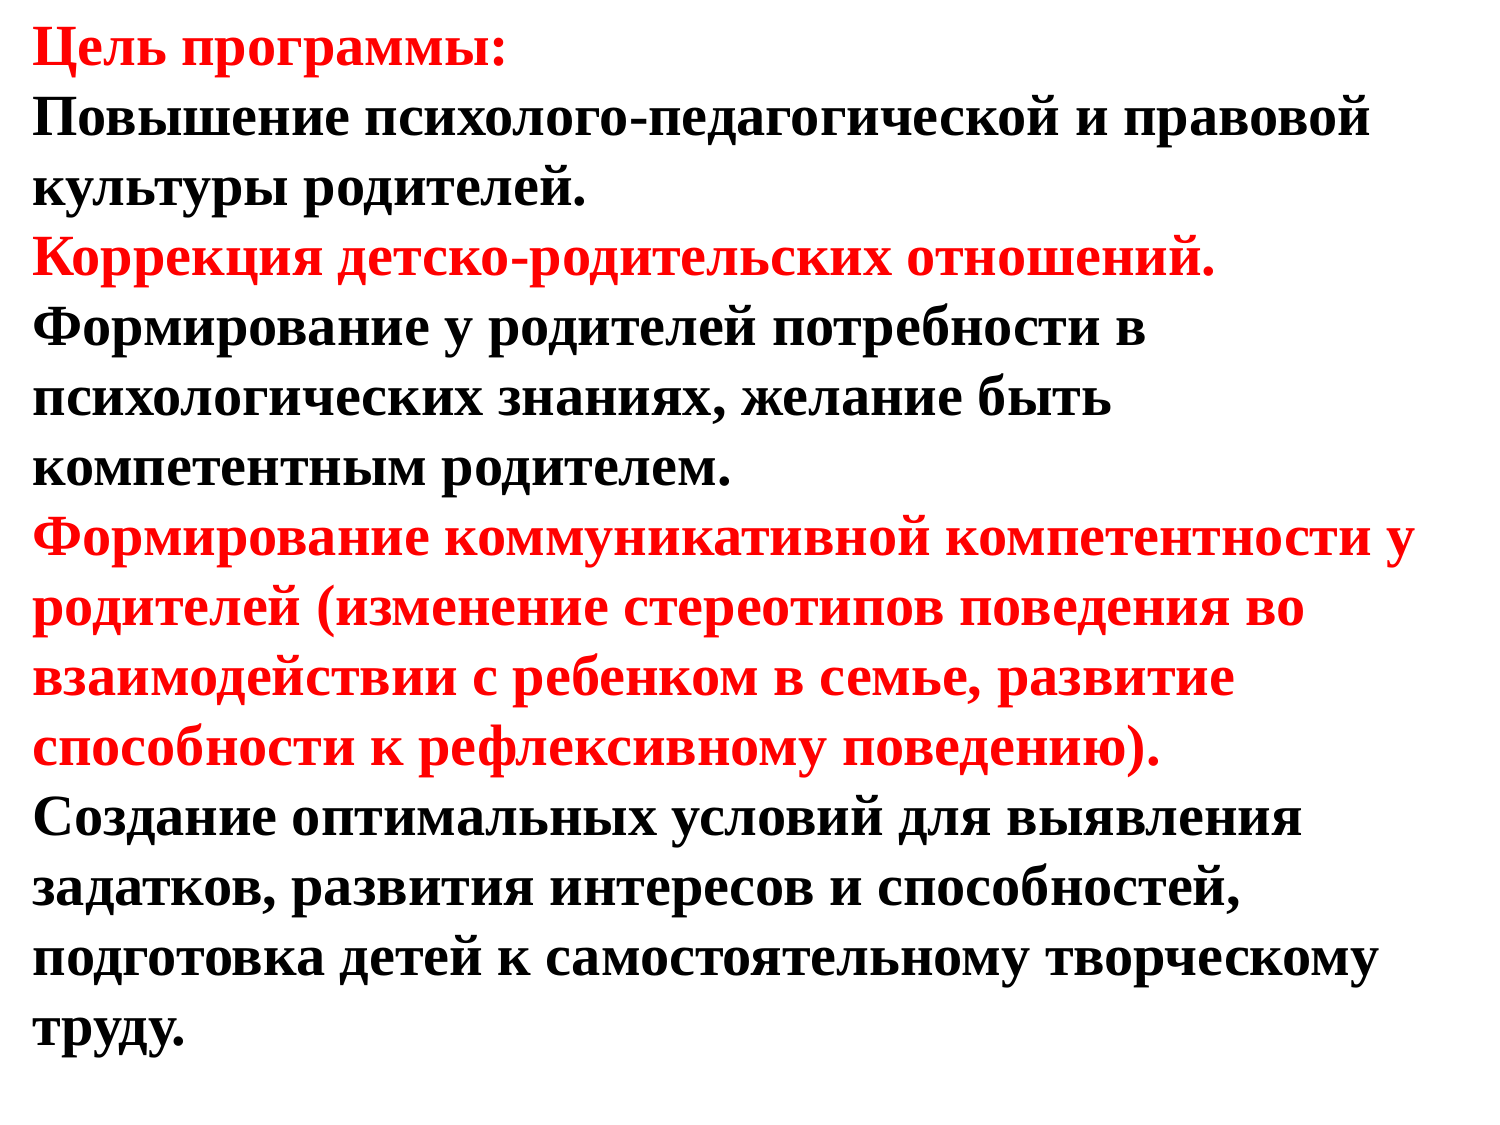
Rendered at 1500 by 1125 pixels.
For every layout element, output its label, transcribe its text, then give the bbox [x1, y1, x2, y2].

text_box Цель программы: Повышение психолого-педагогической и правовой культуры родителей. Коррекция детско-родительских отношений. Формирование у родителей потребности в психологических знаниях, желание быть компетентным родителем. Формирование коммуникативной компетентности у родителей (изменение стереотипов поведения во взаимодействии с ребенком в семье, развитие способности к рефлексивному поведению). Создание оптимальных условий для выявления задатков, развития интересов и способностей, подготовка детей к самостоятельному творческому труду. [17, 0, 1483, 1065]
